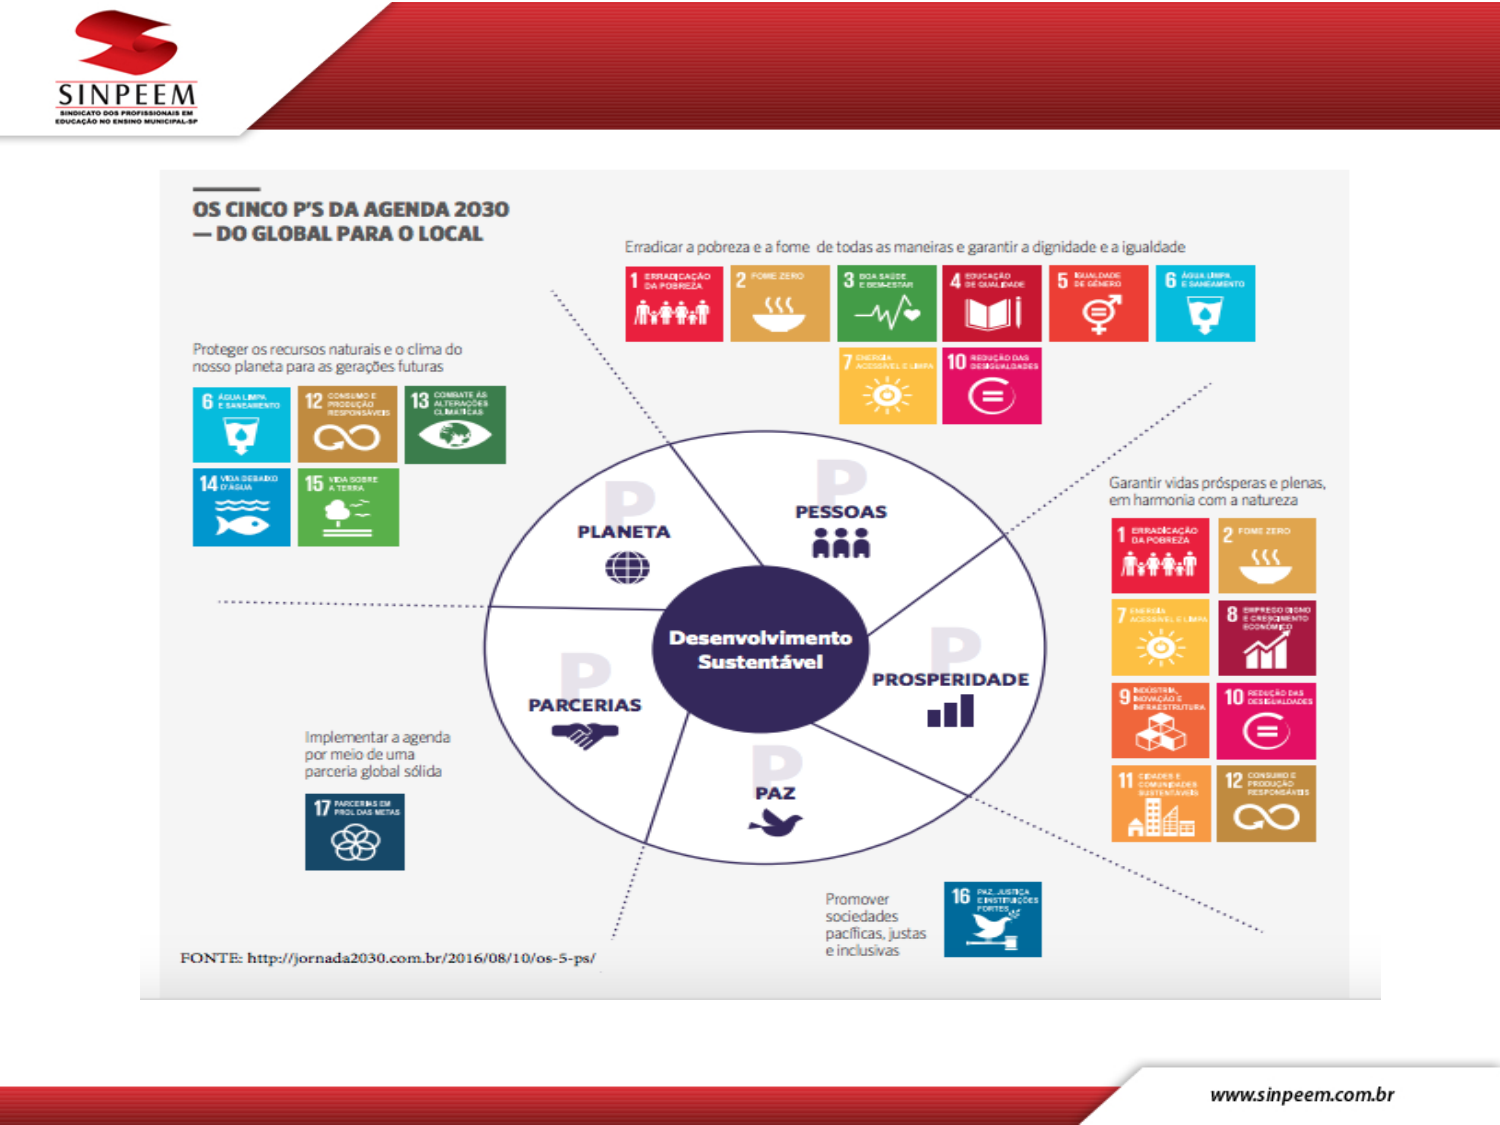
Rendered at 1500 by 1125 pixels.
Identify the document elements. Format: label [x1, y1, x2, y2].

picture [0, 1053, 1500, 1125]
picture [0, 2, 1500, 149]
picture [140, 163, 1381, 1001]
